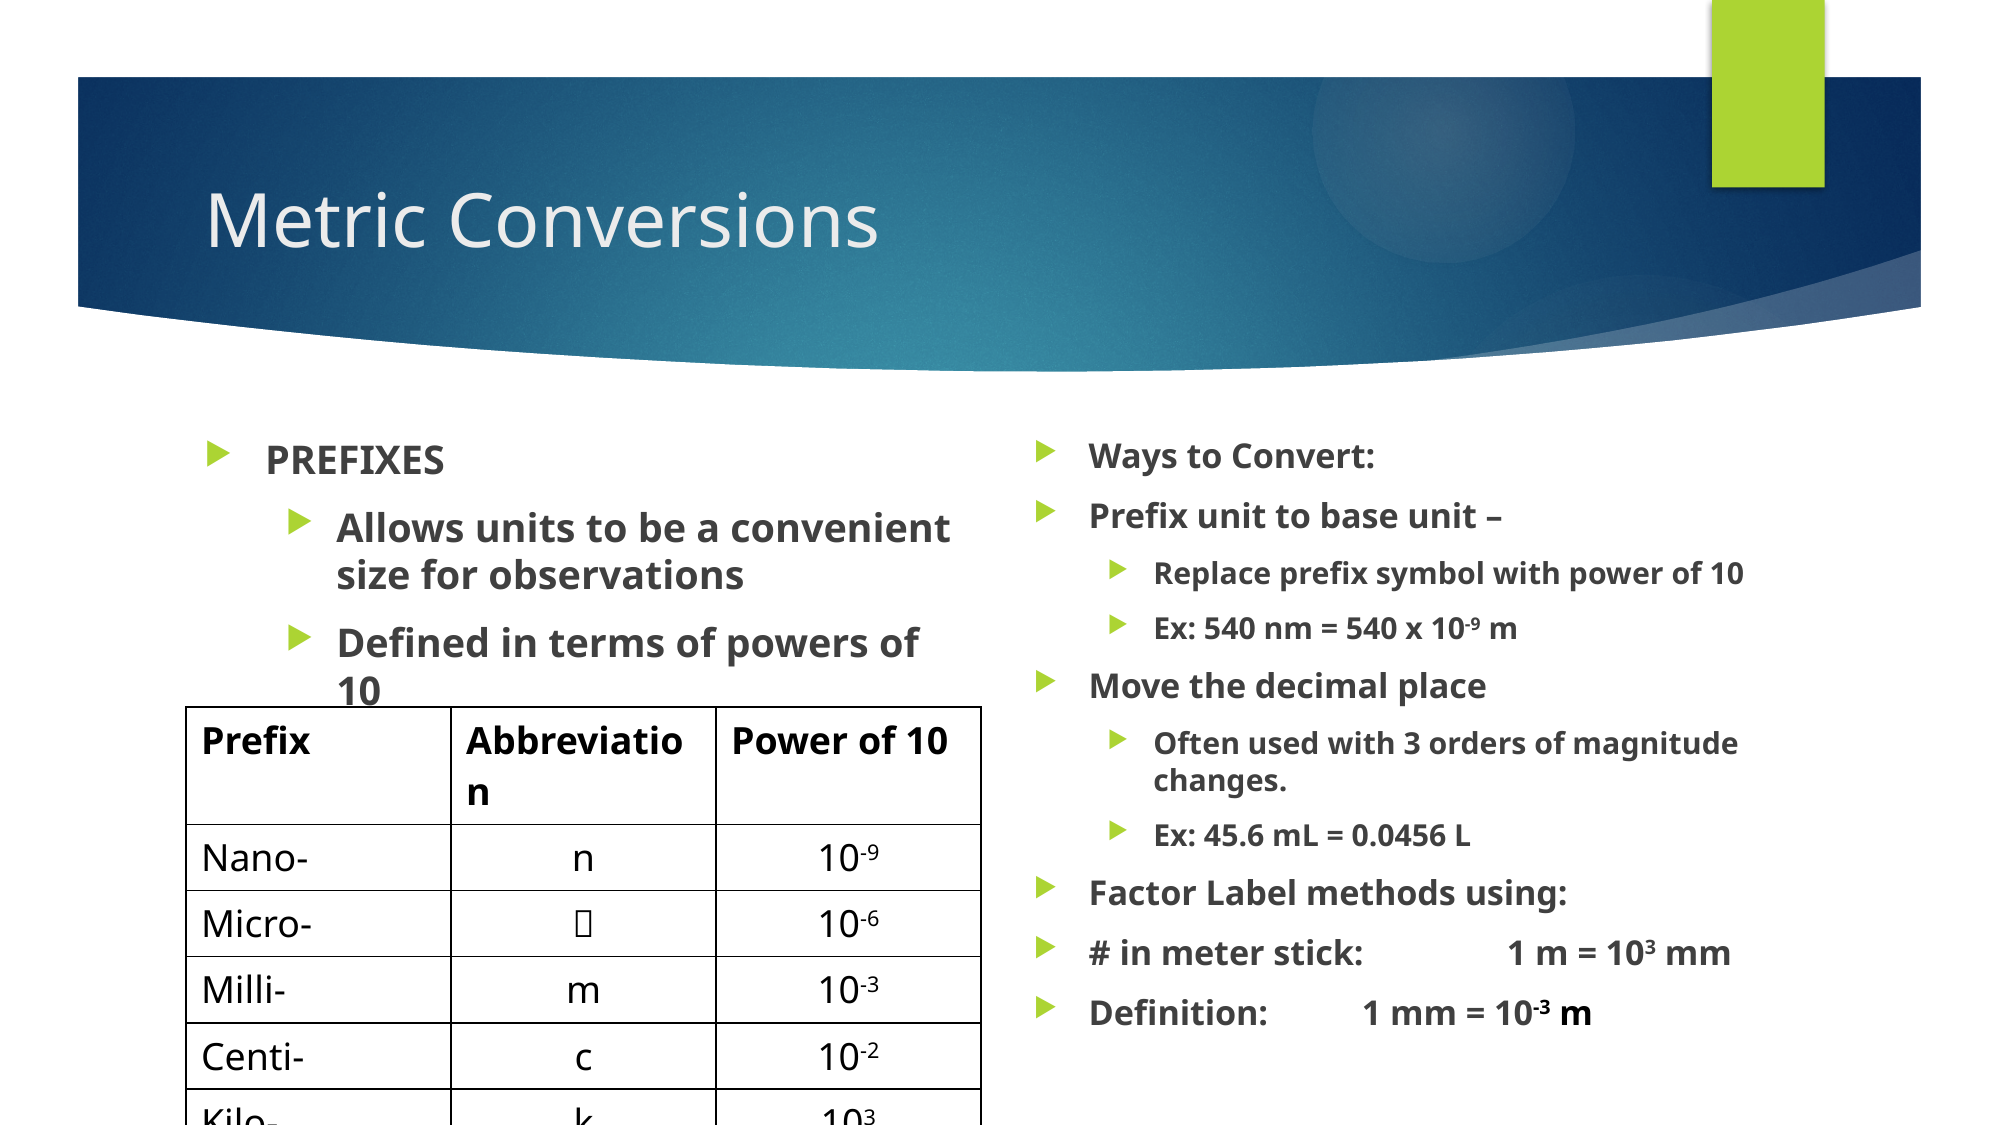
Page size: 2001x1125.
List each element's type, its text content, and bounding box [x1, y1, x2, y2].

table_cell Milli- [187, 957, 450, 1022]
table_header Power of 10 [717, 708, 980, 824]
table_cell k [452, 1090, 715, 1125]
table_cell 103 [717, 1090, 980, 1125]
table_cell Micro- [187, 891, 450, 956]
table_cell 10-3 [717, 957, 980, 1022]
table_cell 10-6 [717, 891, 980, 956]
table_cell n [452, 825, 715, 890]
table_cell 10-9 [717, 825, 980, 890]
table_cell m [452, 957, 715, 1022]
list PREFIXES Allows units to be a convenient size for observations Defined in terms of powers of 10 Common Prefixes to memorize [189, 427, 981, 706]
table_cell 10-2 [717, 1024, 980, 1088]
table_header Abbreviation [452, 708, 715, 824]
list Ways to Convert: Prefix unit to base unit – Replace prefix symbol with power of 10 Ex: 540 nm = 540 x 10-9 m Move the decimal place Often used with 3 orders of magnitude changes. Ex: 45.6 mL = 0.0456 L Factor Label methods using: # in meter stick: 1 m = 103 mm Definition: 1 mm = 10-3 m [1018, 427, 1810, 1053]
table_cell Nano- [187, 825, 450, 890]
table_cell c [452, 1024, 715, 1088]
table_header Prefix [187, 708, 450, 824]
table_cell Kilo- [187, 1090, 450, 1125]
table_cell  [452, 891, 715, 956]
table_cell Centi- [187, 1024, 450, 1088]
title Metric Conversions [189, 159, 1627, 276]
